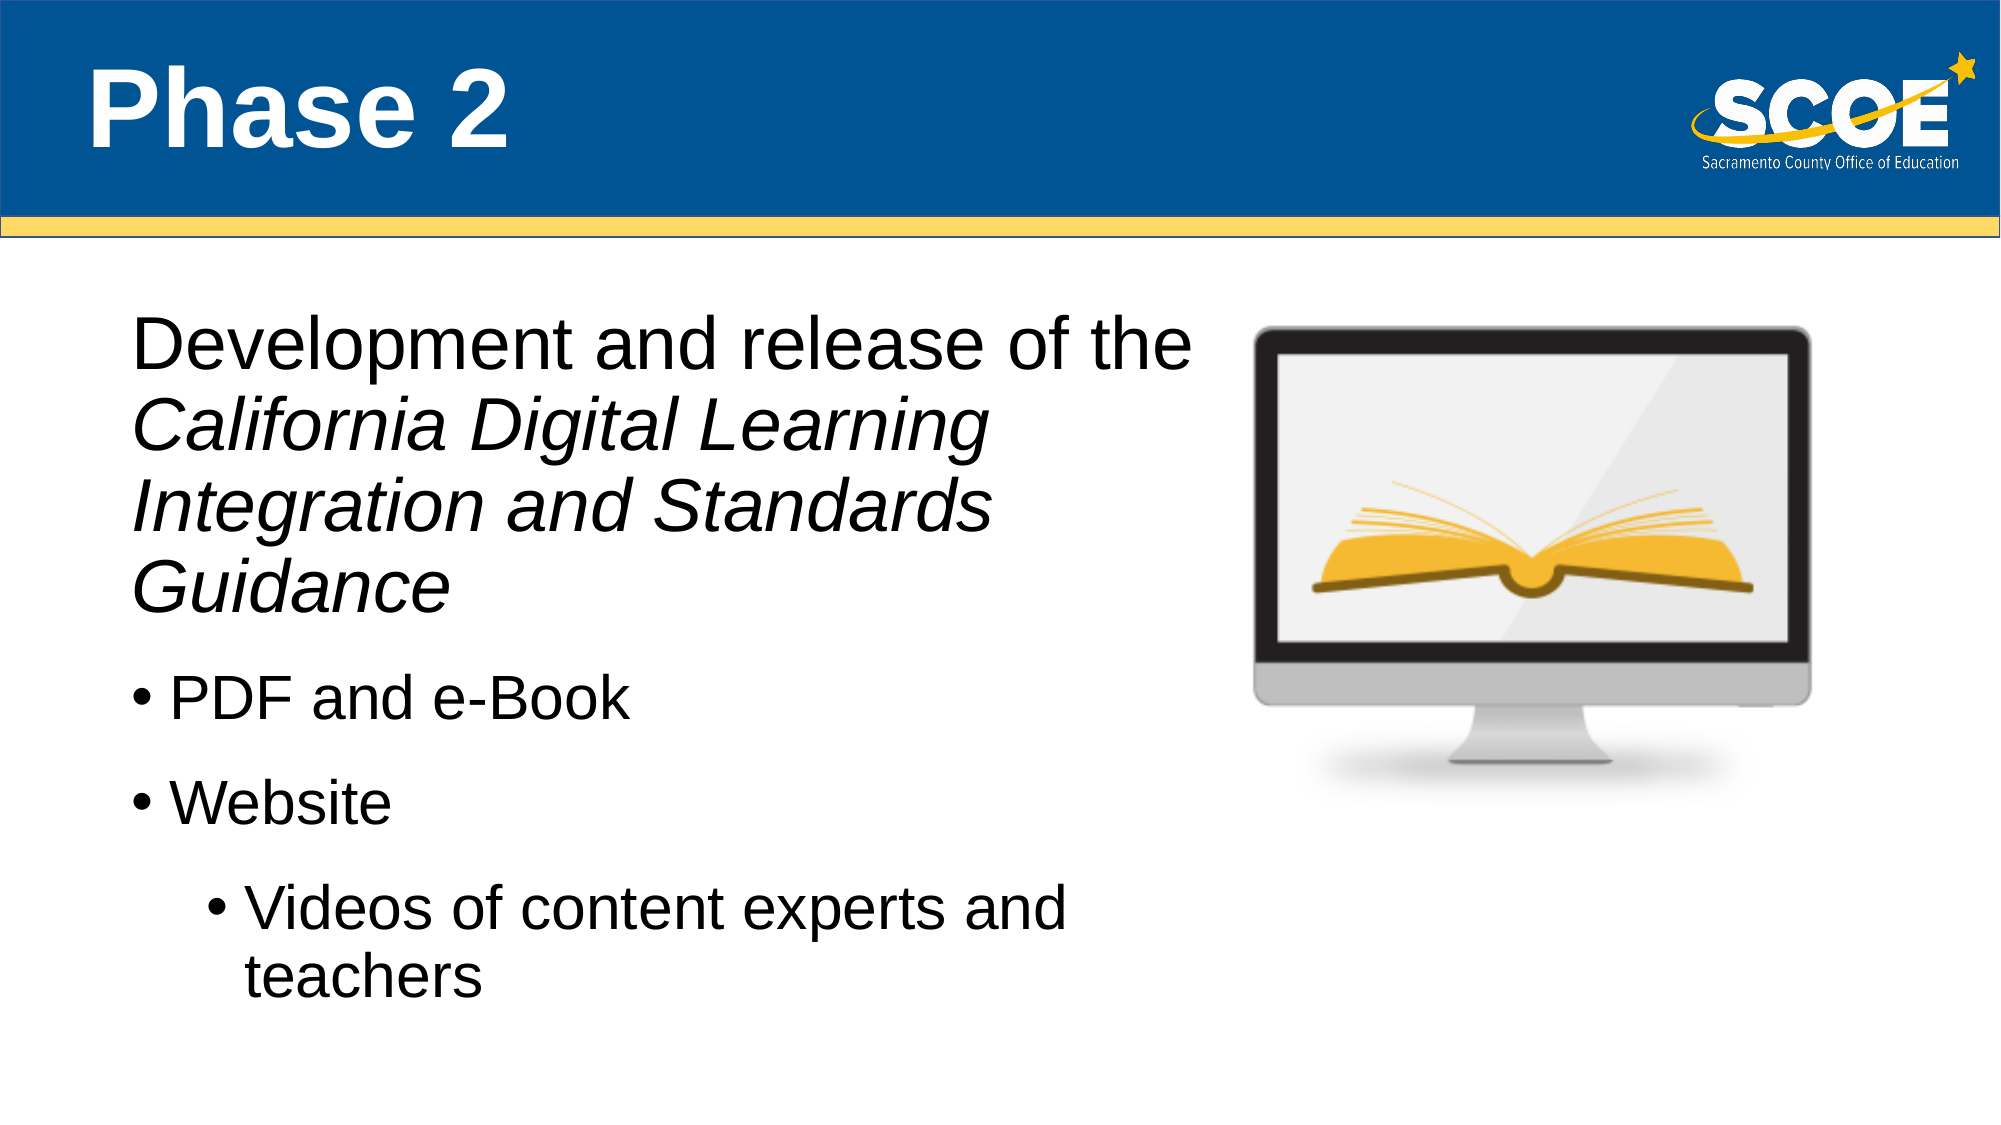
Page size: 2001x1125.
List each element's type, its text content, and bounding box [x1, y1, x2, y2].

picture [1797, 51, 1975, 170]
picture [1224, 294, 1893, 831]
list Development and release of the California Digital Learning Integration and Standards Guidance PDF and e-Book Website Videos of content experts and teachers [116, 297, 1225, 986]
title Phase 2 [71, 23, 1797, 198]
